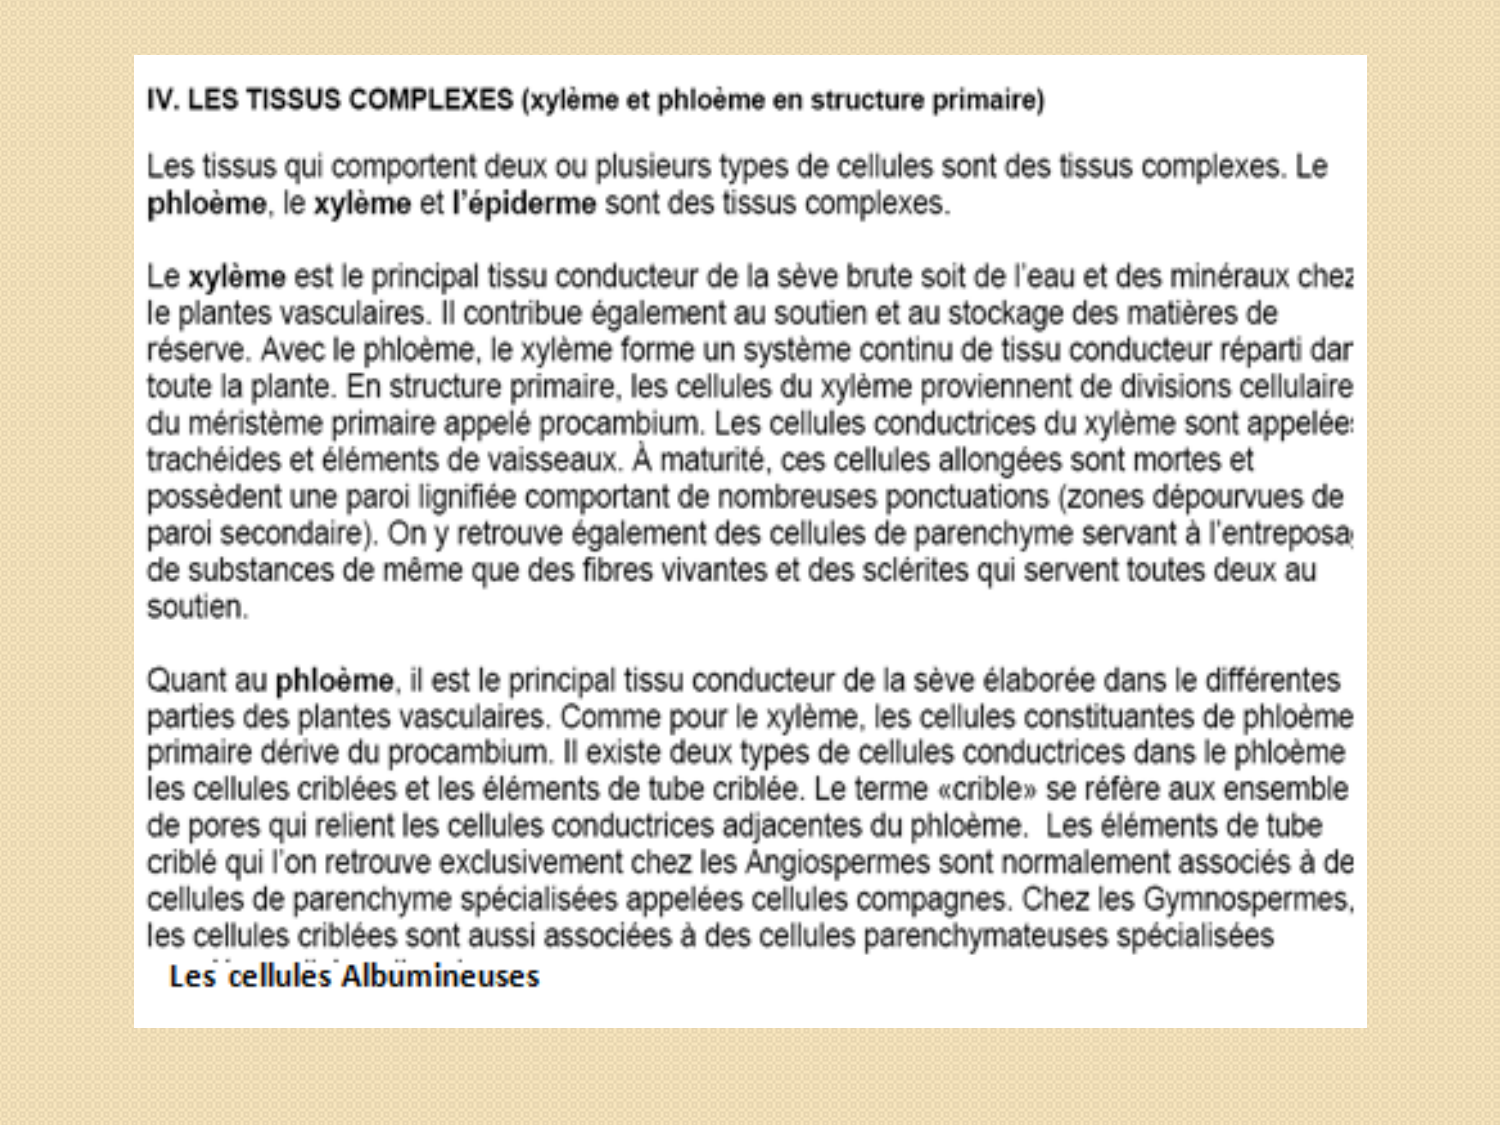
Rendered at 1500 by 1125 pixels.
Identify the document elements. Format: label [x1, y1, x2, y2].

list [134, 55, 1367, 1028]
